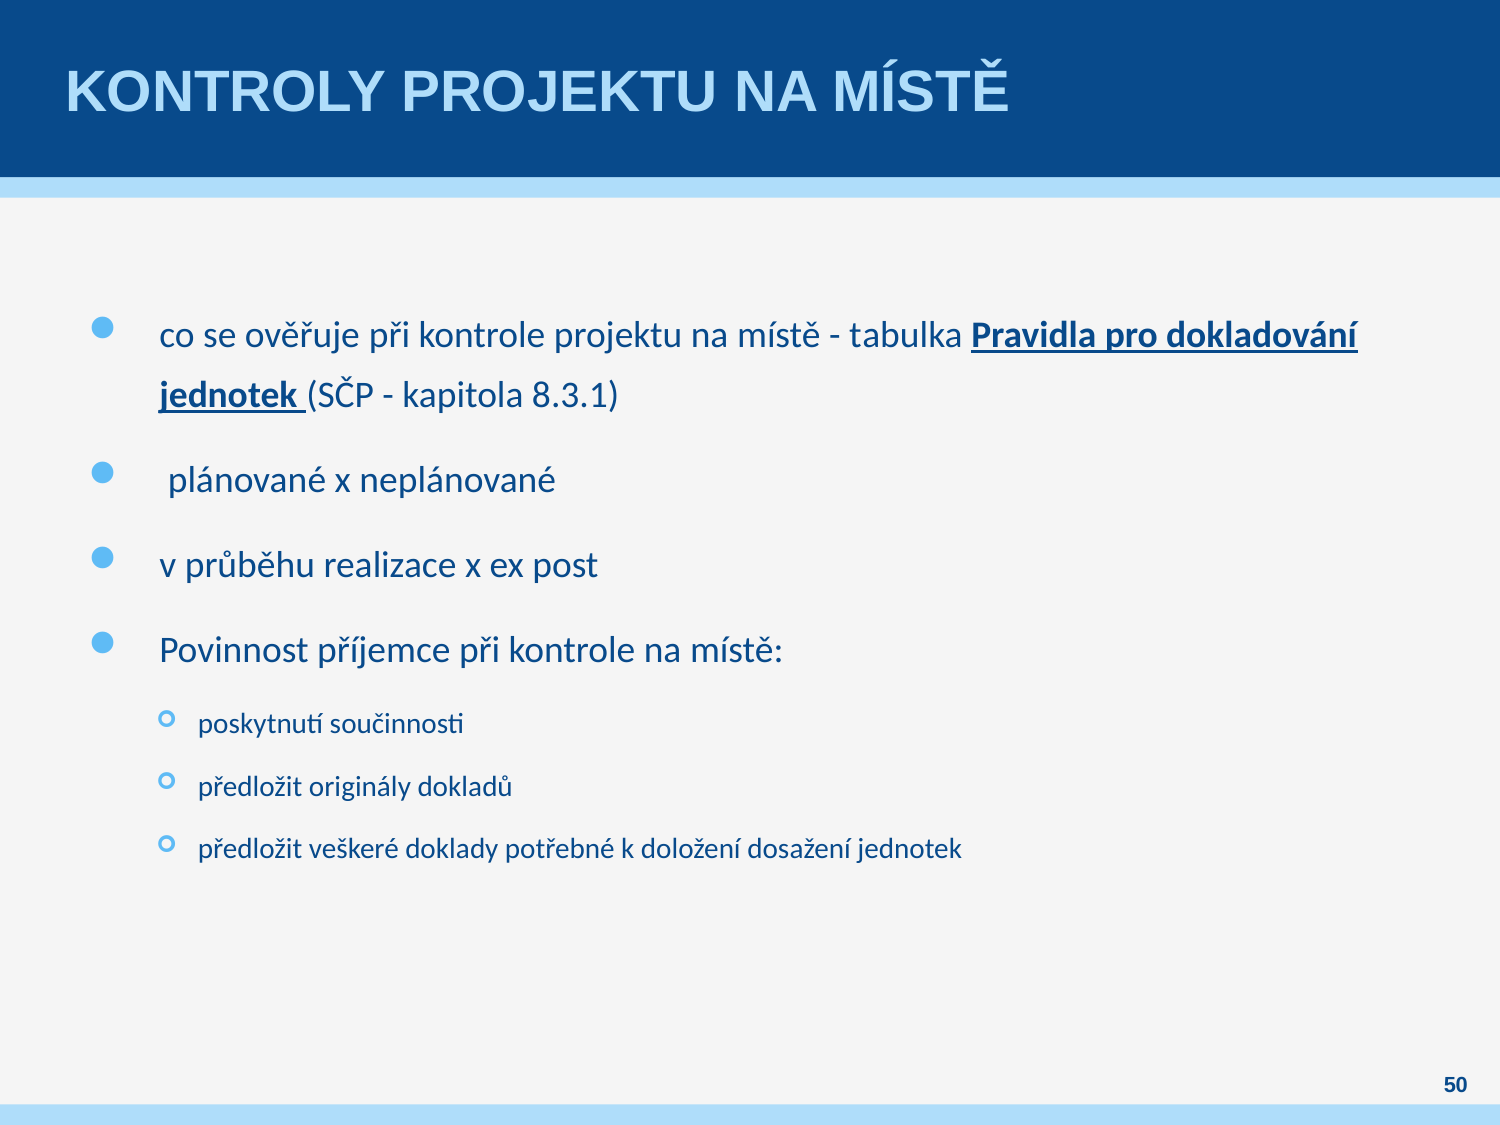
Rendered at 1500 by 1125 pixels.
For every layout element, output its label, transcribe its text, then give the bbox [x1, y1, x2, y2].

list co se ověřuje při kontrole projektu na místě - tabulka Pravidla pro dokladování jednotek (SČP - kapitola 8.3.1) plánované x neplánované v průběhu realizace x ex post Povinnost příjemce při kontrole na místě: poskytnutí součinnosti předložit originály dokladů předložit veškeré doklady potřebné k doložení dosažení jednotek [88, 295, 1412, 1004]
title Kontroly projektu na místě [59, 0, 1441, 178]
slide_number 50 [1417, 1068, 1495, 1099]
